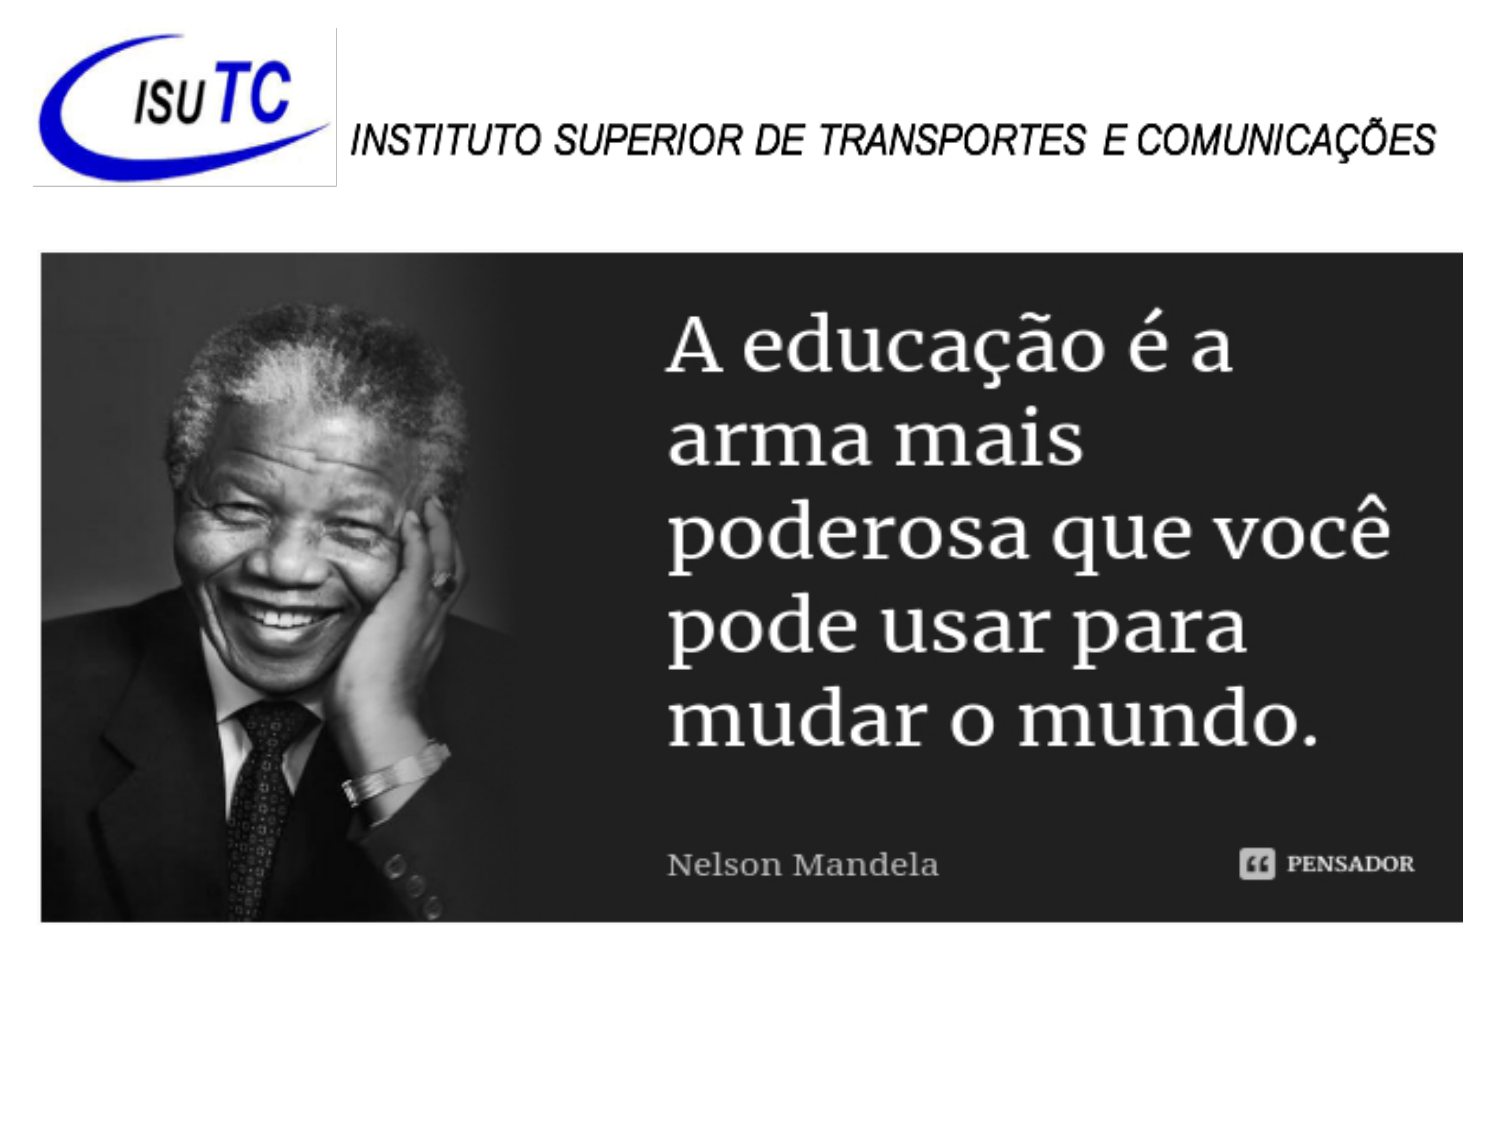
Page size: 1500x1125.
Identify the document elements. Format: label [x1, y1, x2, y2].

picture [37, 249, 1463, 926]
picture [32, 27, 1463, 189]
